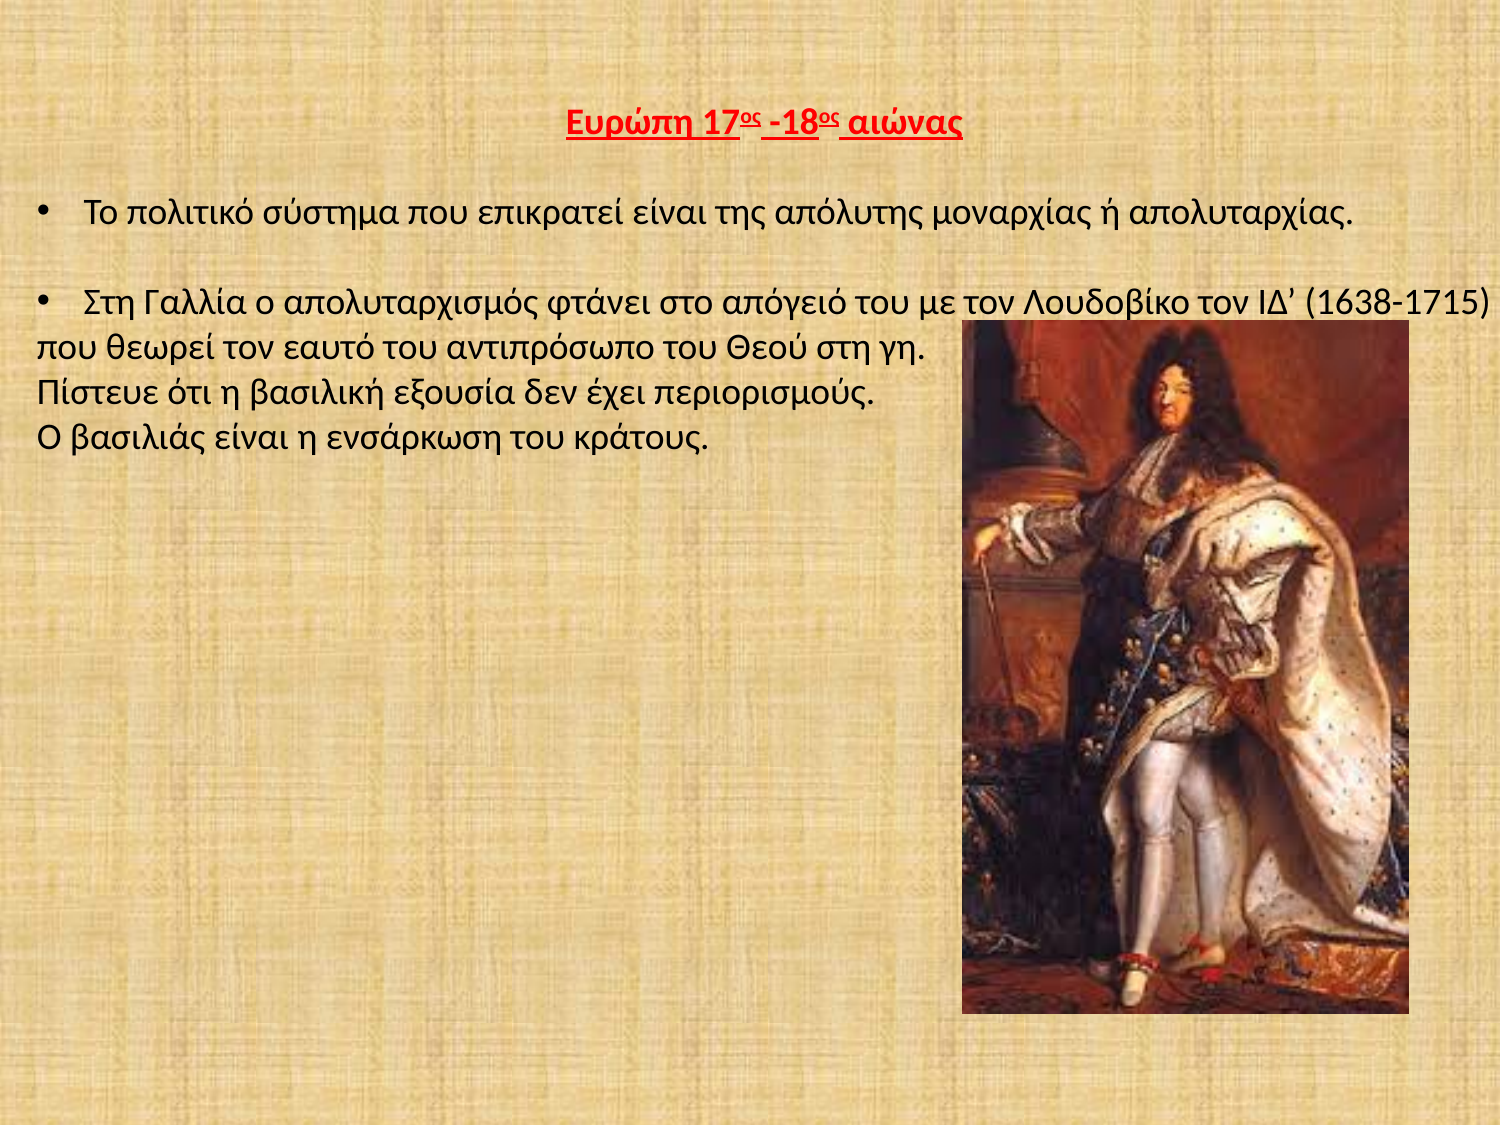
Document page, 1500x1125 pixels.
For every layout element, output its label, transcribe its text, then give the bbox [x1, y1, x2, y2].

picture [962, 320, 1409, 1015]
picture [0, 0, 1500, 1125]
text_box Ευρώπη 17ος -18ος αιώνας Το πολιτικό σύστημα που επικρατεί είναι της απόλυτης μοναρχίας ή απολυταρχίας. Στη Γαλλία ο απολυταρχισμός φτάνει στο απόγειό του με τον Λουδοβίκο τον ΙΔ’ (1638-1715) που θεωρεί τον εαυτό του αντιπρόσωπο του Θεού στη γη. Πίστευε ότι η βασιλική εξουσία δεν έχει περιορισμούς. Ο βασιλιάς είναι η ενσάρκωση του κράτους. [22, 89, 1500, 1125]
